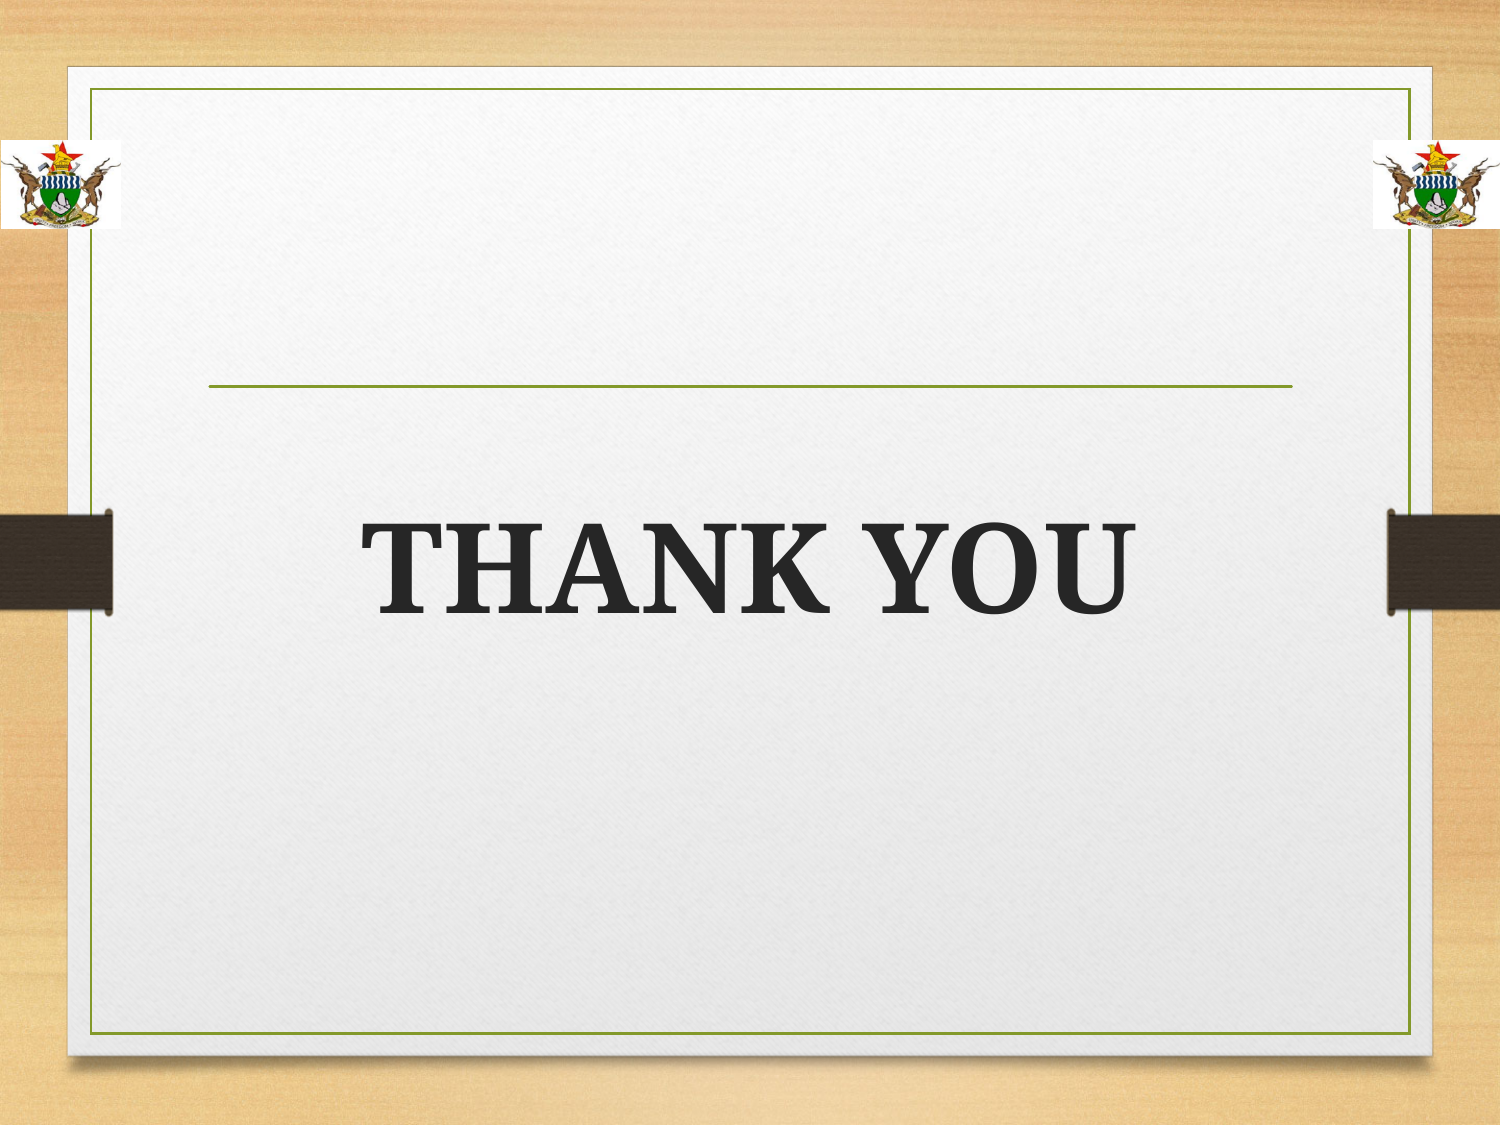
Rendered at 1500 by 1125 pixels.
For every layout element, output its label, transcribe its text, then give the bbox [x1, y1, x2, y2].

picture [0, 0, 1500, 1125]
title THANK YOU [103, 59, 1397, 1067]
